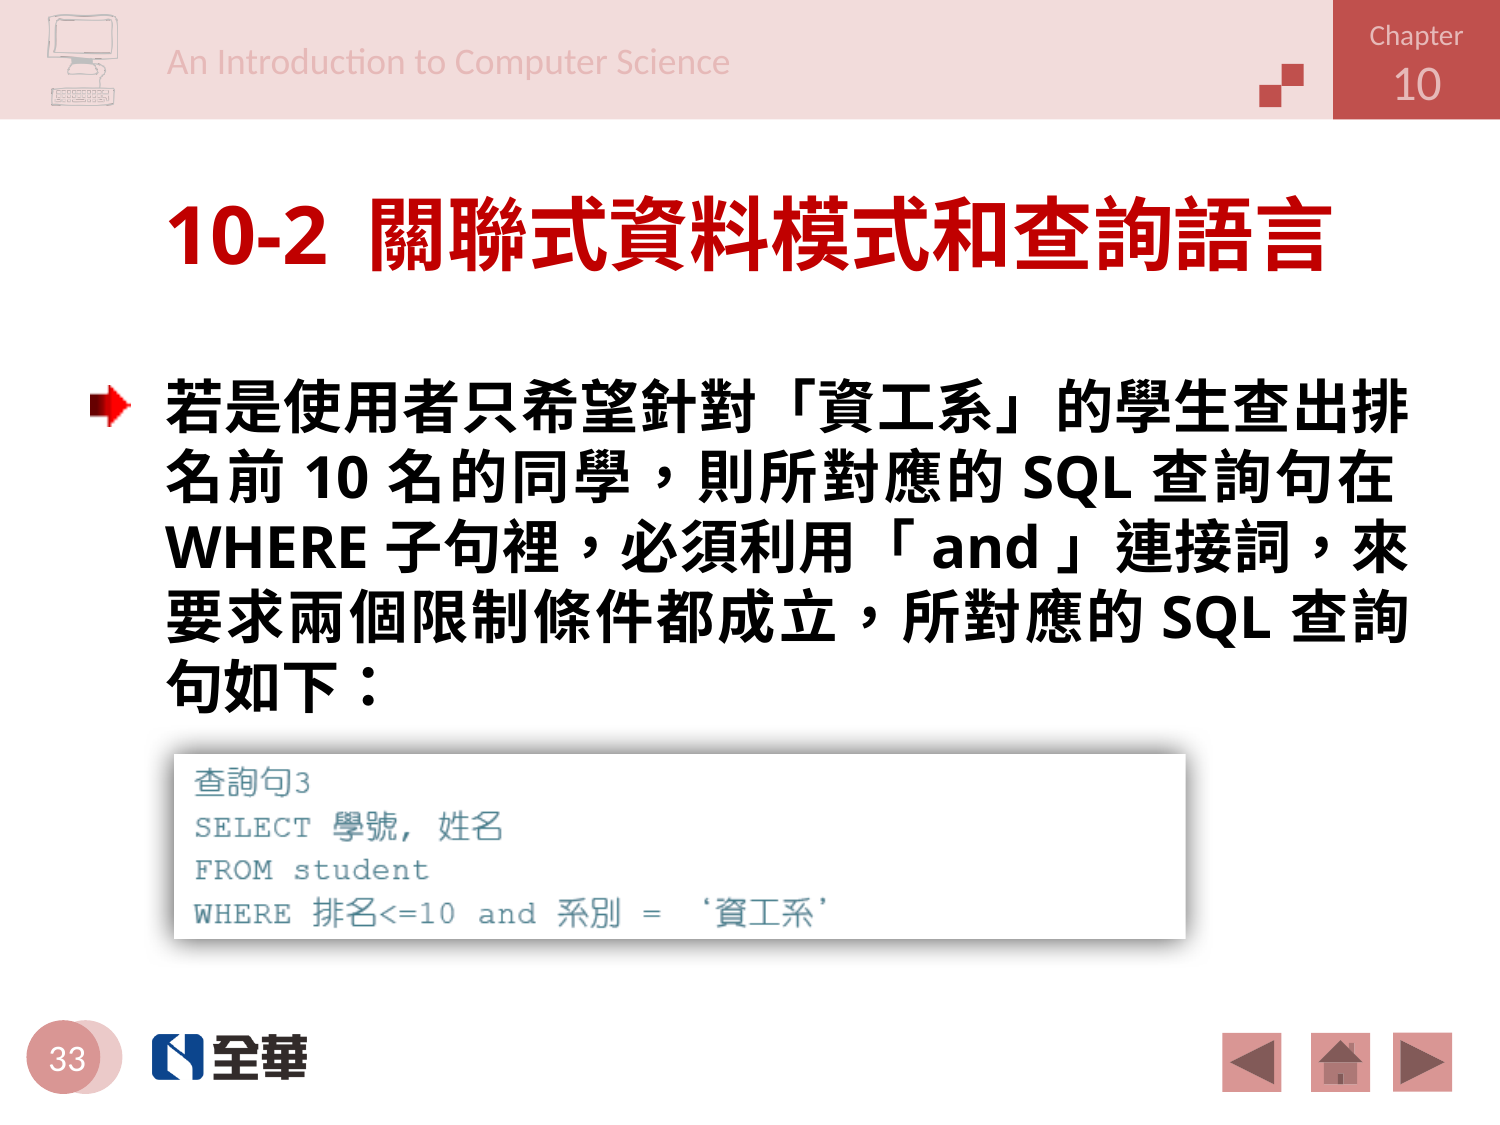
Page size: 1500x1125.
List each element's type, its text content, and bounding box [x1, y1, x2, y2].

picture [47, 14, 118, 106]
picture [90, 385, 131, 427]
list 若是使用者只希望針對「資工系」的學生查出排名前10名的同學，則所對應的SQL查詢句在WHERE子句裡，必須利用「and」連接詞，來要求兩個限制條件都成立，所對應的SQL查詢句如下： [75, 363, 1425, 1005]
title 10-2 關聯式資料模式和查詢語言 [75, 138, 1425, 327]
picture [152, 1034, 307, 1080]
picture [173, 754, 1186, 940]
